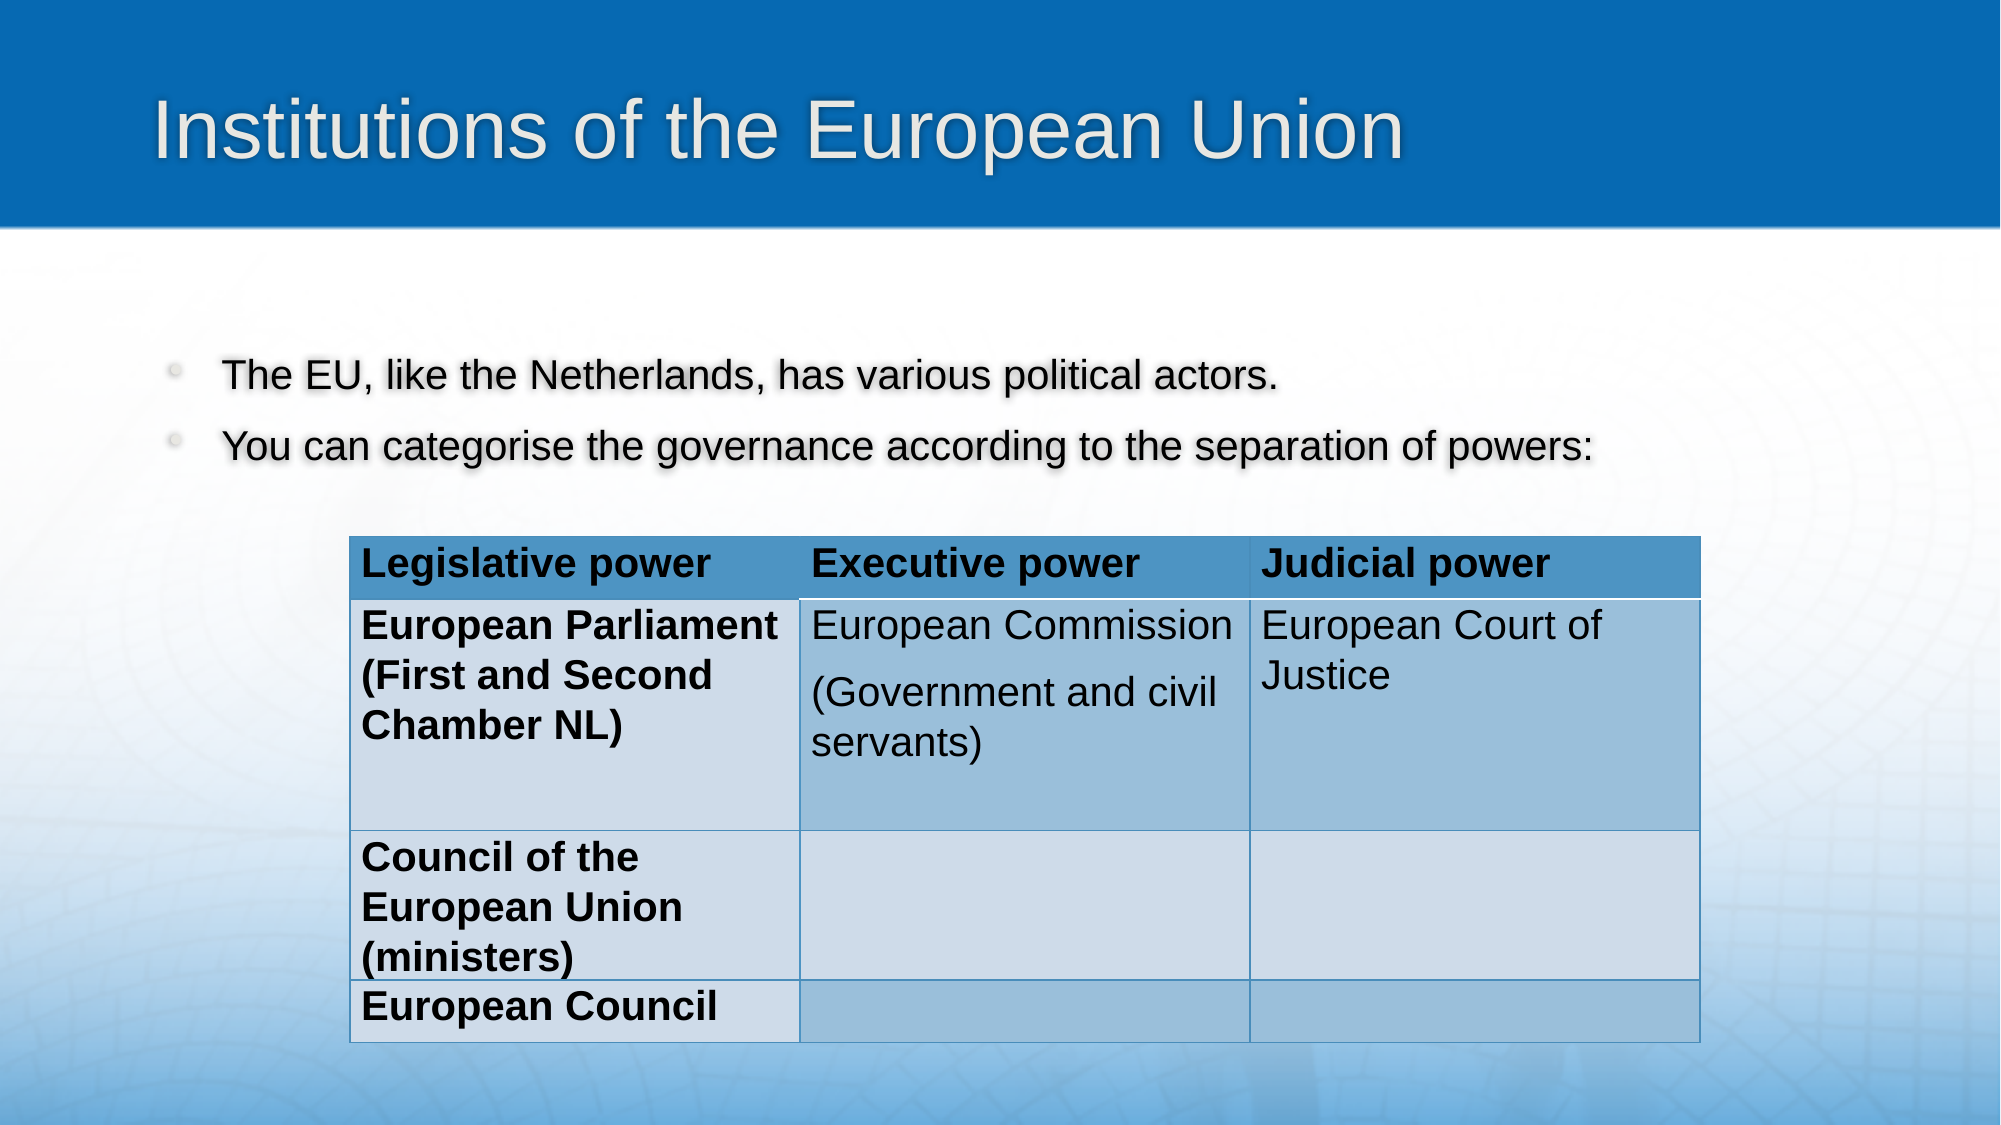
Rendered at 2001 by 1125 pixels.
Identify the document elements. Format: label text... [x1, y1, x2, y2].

table_cell European Council [351, 981, 799, 1042]
table_cell European Parliament (First and Second Chamber NL) [351, 600, 799, 830]
picture [0, 0, 2001, 1125]
table_cell European Court of Justice [1251, 600, 1699, 830]
table_cell [801, 981, 1249, 1042]
table_header Judicial power [1251, 537, 1699, 598]
list The EU, like the Netherlands, has various political actors. You can categorise the governance according to the separation of powers: [149, 340, 1849, 950]
table_header Executive power [801, 537, 1249, 598]
table_cell European Commission (Government and civil servants) [801, 600, 1249, 830]
table_cell [1251, 831, 1699, 979]
table_cell [801, 831, 1249, 979]
title Institutions of the European Union [136, 21, 1835, 228]
table_header Legislative power [351, 537, 799, 598]
table_cell Council of the European Union (ministers) [351, 831, 799, 979]
table_cell [1251, 981, 1699, 1042]
